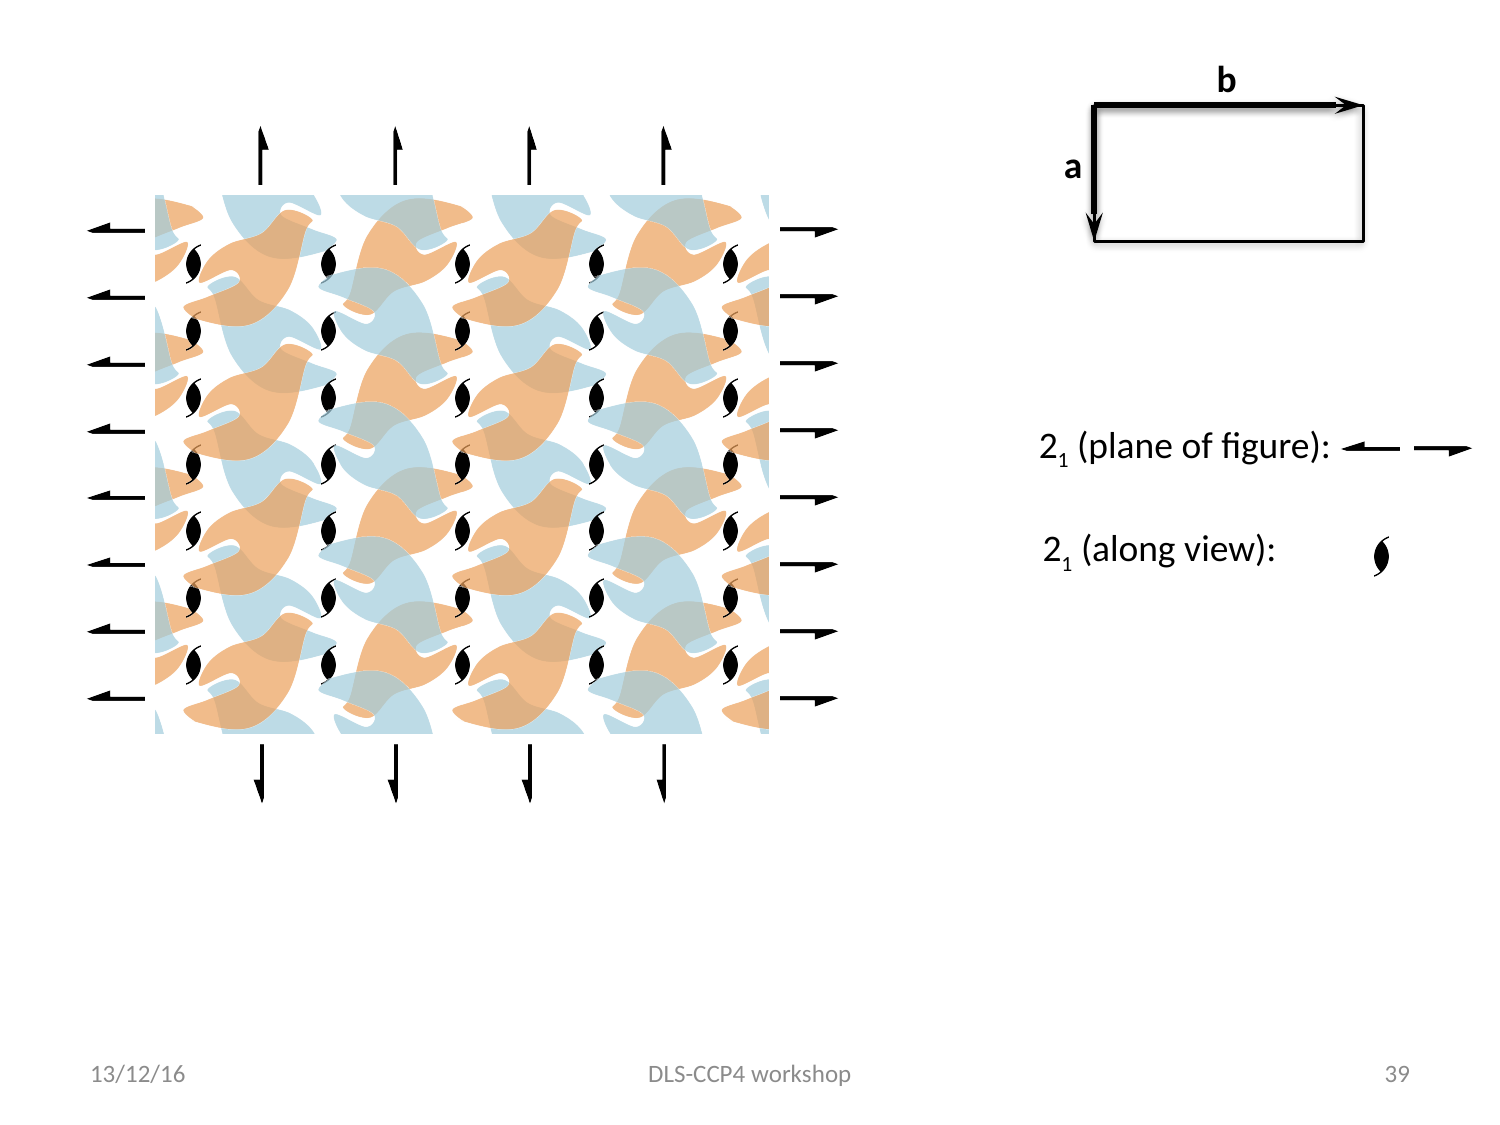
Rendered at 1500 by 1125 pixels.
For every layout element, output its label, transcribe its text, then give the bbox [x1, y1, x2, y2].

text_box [85, 222, 150, 707]
picture [155, 195, 770, 734]
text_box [1340, 440, 1474, 457]
text_box 21 (plane of figure): [1023, 413, 1347, 479]
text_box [253, 125, 672, 193]
footer DLS-CCP4 workshop [512, 1042, 988, 1103]
text_box 21 (along view): [1027, 516, 1292, 583]
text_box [774, 222, 839, 707]
picture [1374, 536, 1390, 577]
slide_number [75, 1042, 425, 1103]
text_box b [1201, 47, 1252, 102]
text_box a* [1095, 107, 1359, 115]
text_box a [1048, 134, 1087, 194]
text_box [1099, 112, 1364, 242]
slide_number 39 [1074, 1042, 1425, 1103]
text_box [253, 742, 672, 804]
